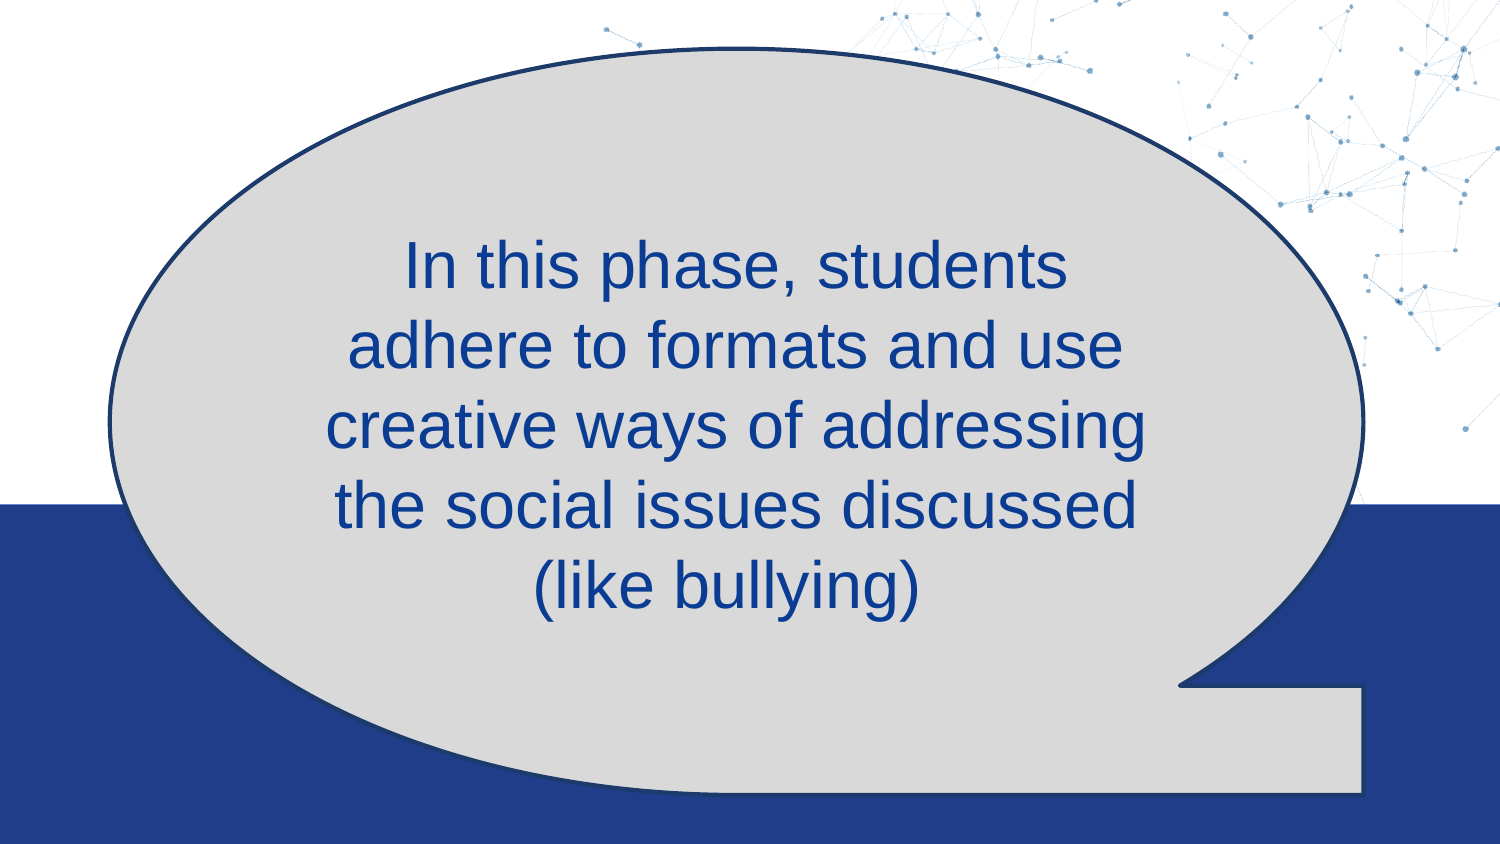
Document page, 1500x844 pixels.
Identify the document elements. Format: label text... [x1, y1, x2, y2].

text_box In this phase, students adhere to formats and use creative ways of addressing the social issues discussed (like bullying) [107, 46, 1366, 798]
picture [0, 0, 1500, 844]
